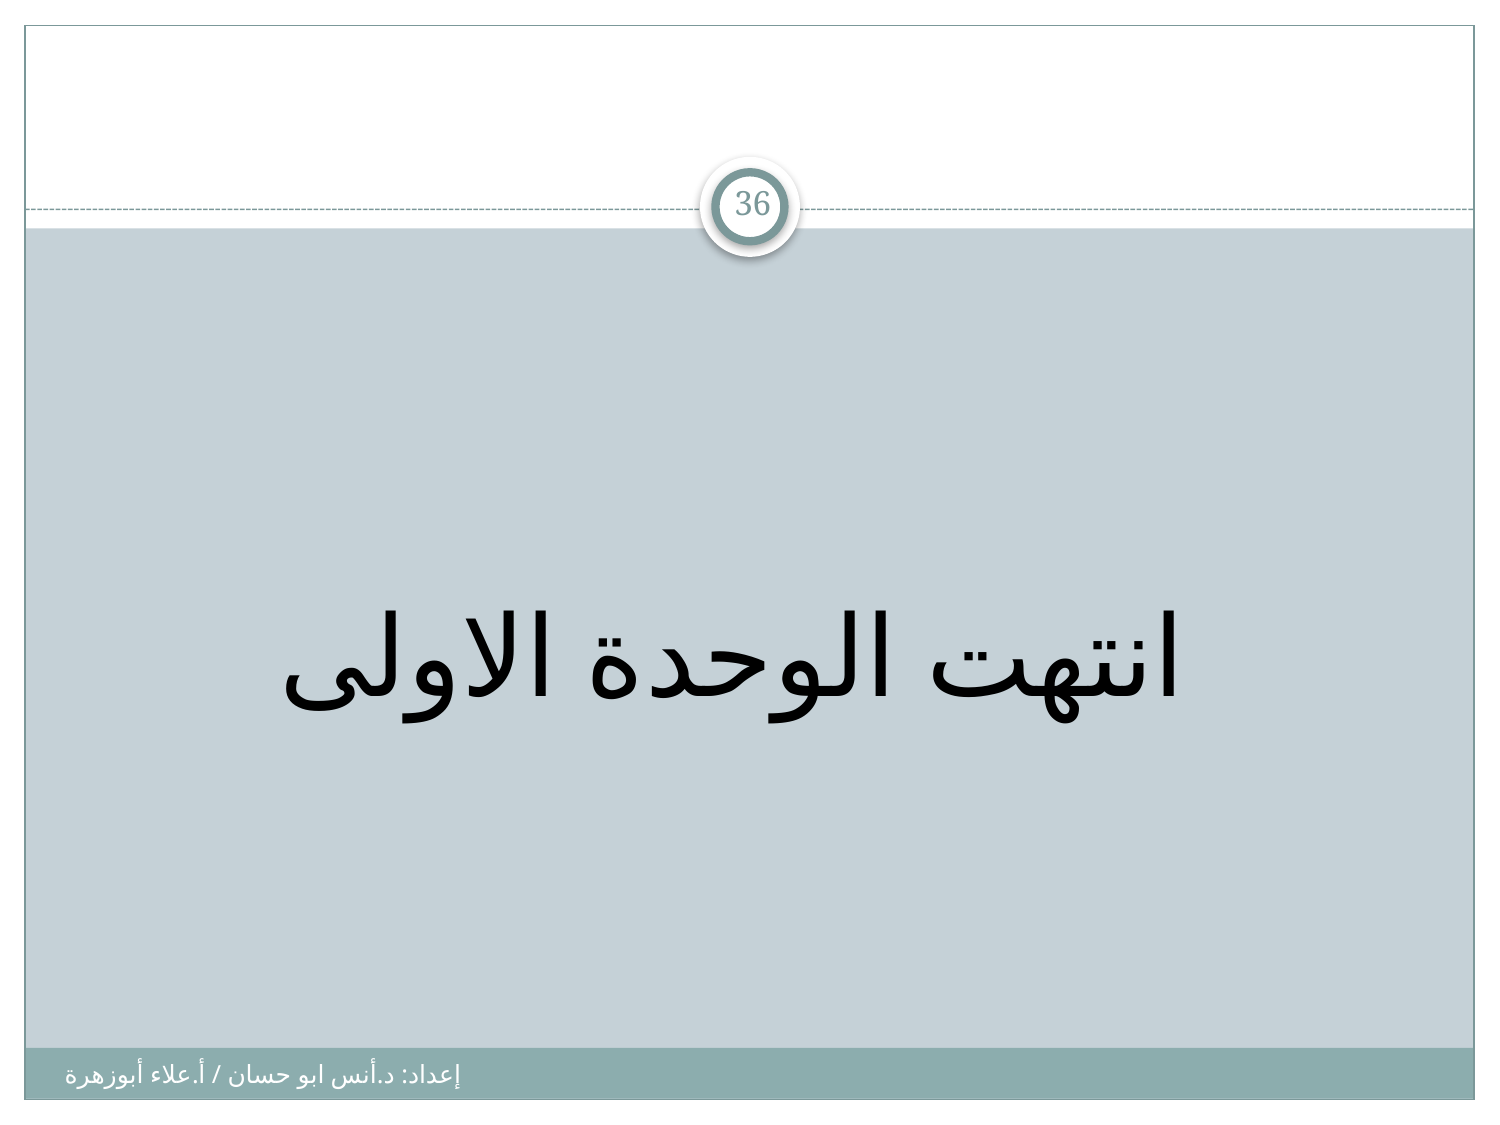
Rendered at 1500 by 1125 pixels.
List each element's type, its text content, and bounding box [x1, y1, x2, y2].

footer إعداد: د.أنس ابو حسان / أ.علاء أبوزهرة [50, 1051, 638, 1112]
list انتهت الوحدة الاولى [49, 250, 1445, 1001]
slide_number 36 [715, 168, 791, 241]
